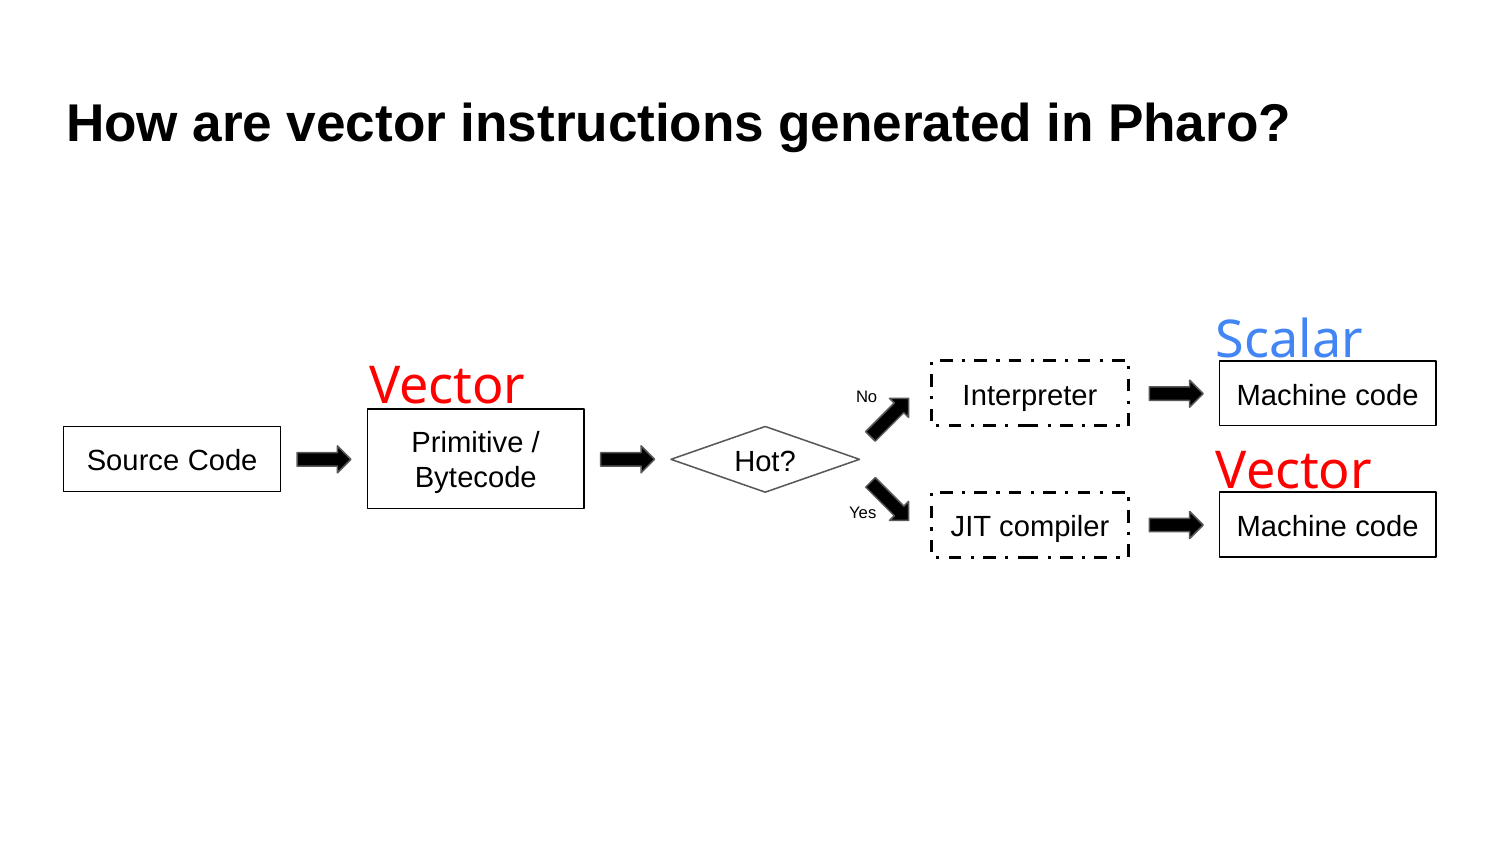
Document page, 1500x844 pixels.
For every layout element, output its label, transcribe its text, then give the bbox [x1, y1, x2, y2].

text_box JIT compiler [931, 492, 1129, 558]
text_box [865, 430, 887, 442]
text_box [1149, 511, 1204, 539]
text_box Machine code [1219, 383, 1437, 421]
text_box [600, 445, 655, 473]
text_box Hot? [670, 430, 860, 493]
text_box [899, 501, 909, 521]
text_box Yes [834, 492, 899, 533]
text_box [297, 445, 351, 473]
title How are vector instructions generated in Pharo? [51, 72, 1449, 167]
text_box Vector [1200, 421, 1500, 515]
text_box Source Code [63, 426, 281, 492]
text_box Vector [354, 336, 1216, 430]
text_box Scalar [1200, 290, 1500, 383]
text_box Primitive / Bytecode [367, 430, 585, 509]
text_box [865, 477, 890, 492]
text_box Machine code [1219, 515, 1437, 558]
